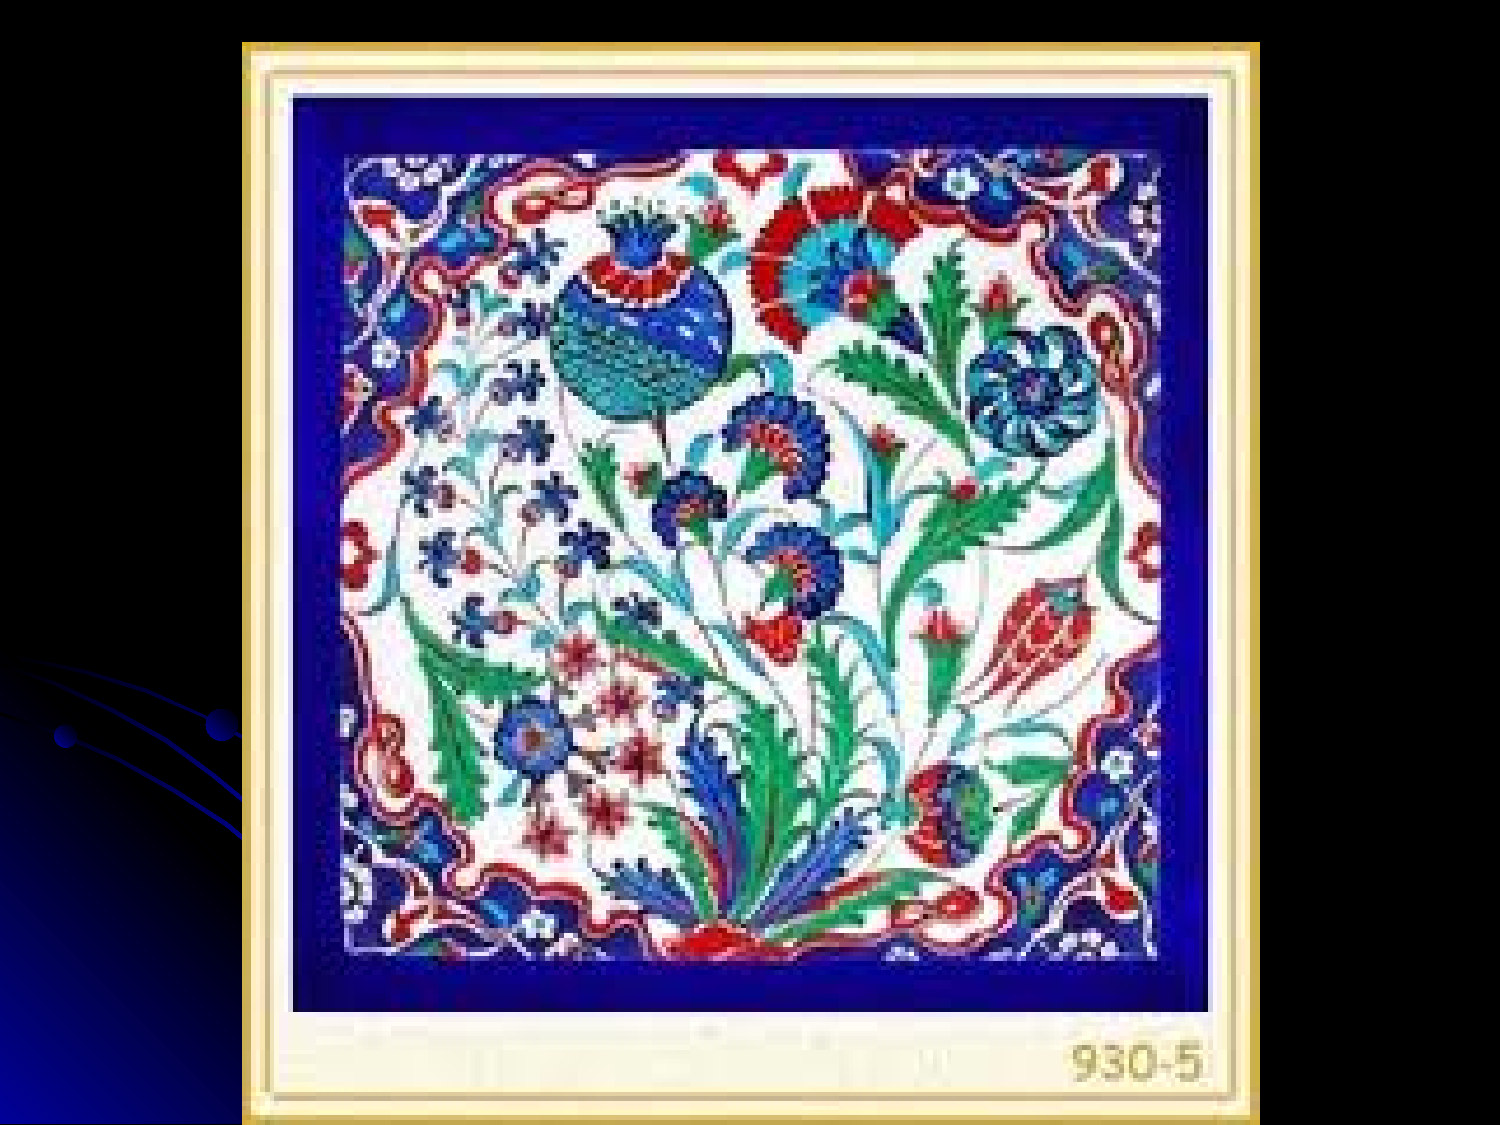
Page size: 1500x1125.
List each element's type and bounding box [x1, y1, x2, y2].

picture [242, 42, 1260, 1125]
